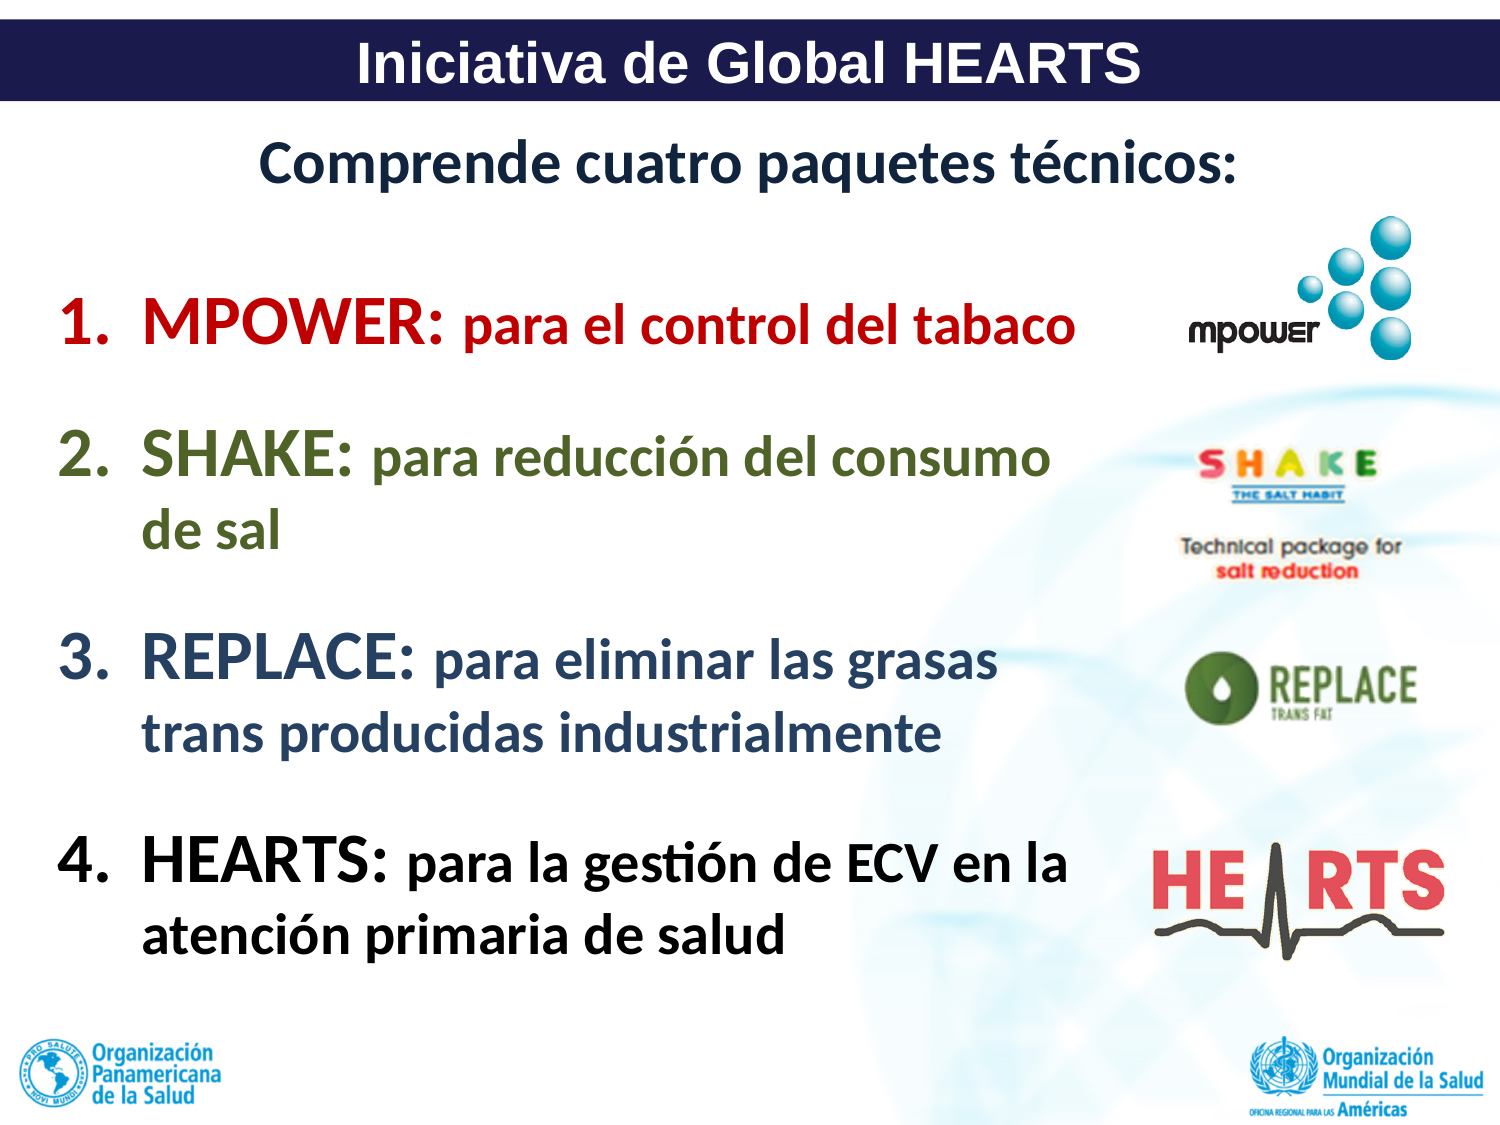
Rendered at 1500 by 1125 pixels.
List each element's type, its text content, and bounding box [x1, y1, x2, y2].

picture [0, 102, 1500, 1125]
text_box SHAKE: para reducción del consumo de sal [42, 398, 1125, 569]
text_box Iniciativa de Global HEARTS [0, 19, 1500, 102]
text_box MPOWER: para el control del tabaco [42, 266, 1125, 366]
text_box HEARTS: para la gestión de ECV en la atención primaria de salud [42, 804, 1125, 974]
picture [0, 0, 1500, 19]
text_box REPLACE: para eliminar las grasas trans producidas industrialmente [42, 601, 1125, 771]
text_box Comprende cuatro paquetes técnicos: [209, 113, 1291, 204]
